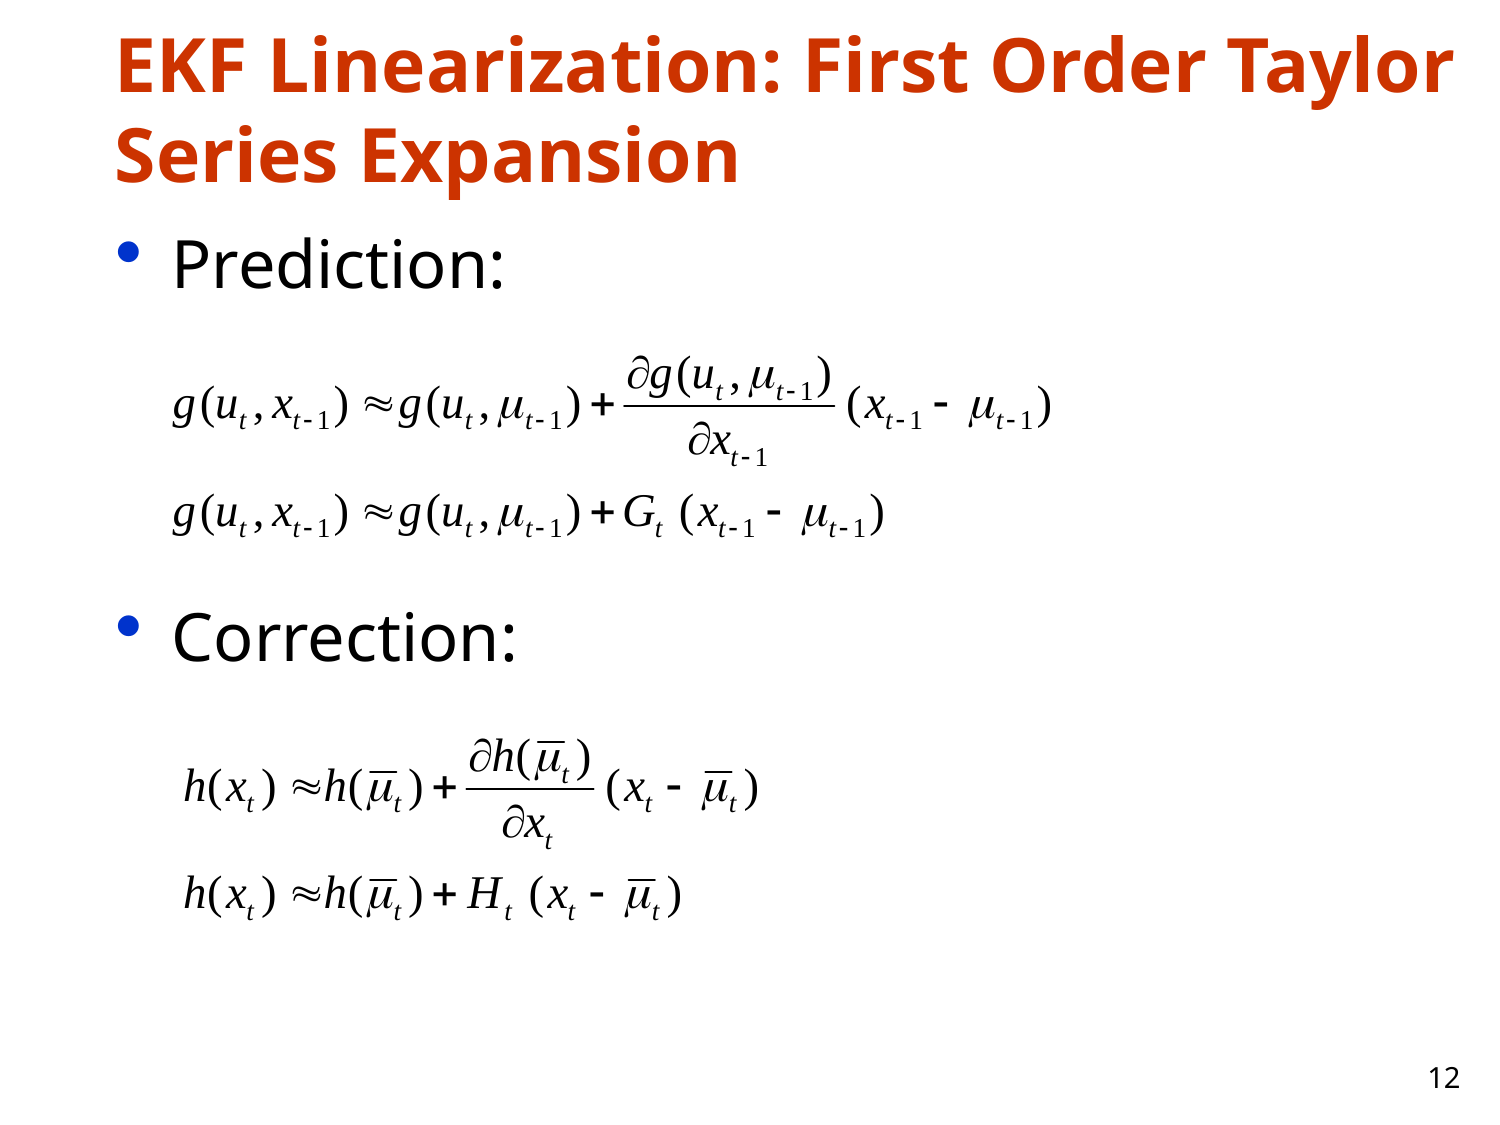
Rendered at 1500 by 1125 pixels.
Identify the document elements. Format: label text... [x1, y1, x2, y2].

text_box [175, 726, 769, 930]
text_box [163, 343, 1060, 547]
slide_number 12 [1375, 1031, 1476, 1107]
title EKF Linearization: First Order Taylor Series Expansion [99, 9, 1483, 206]
list Prediction: Correction: [100, 214, 1481, 1002]
